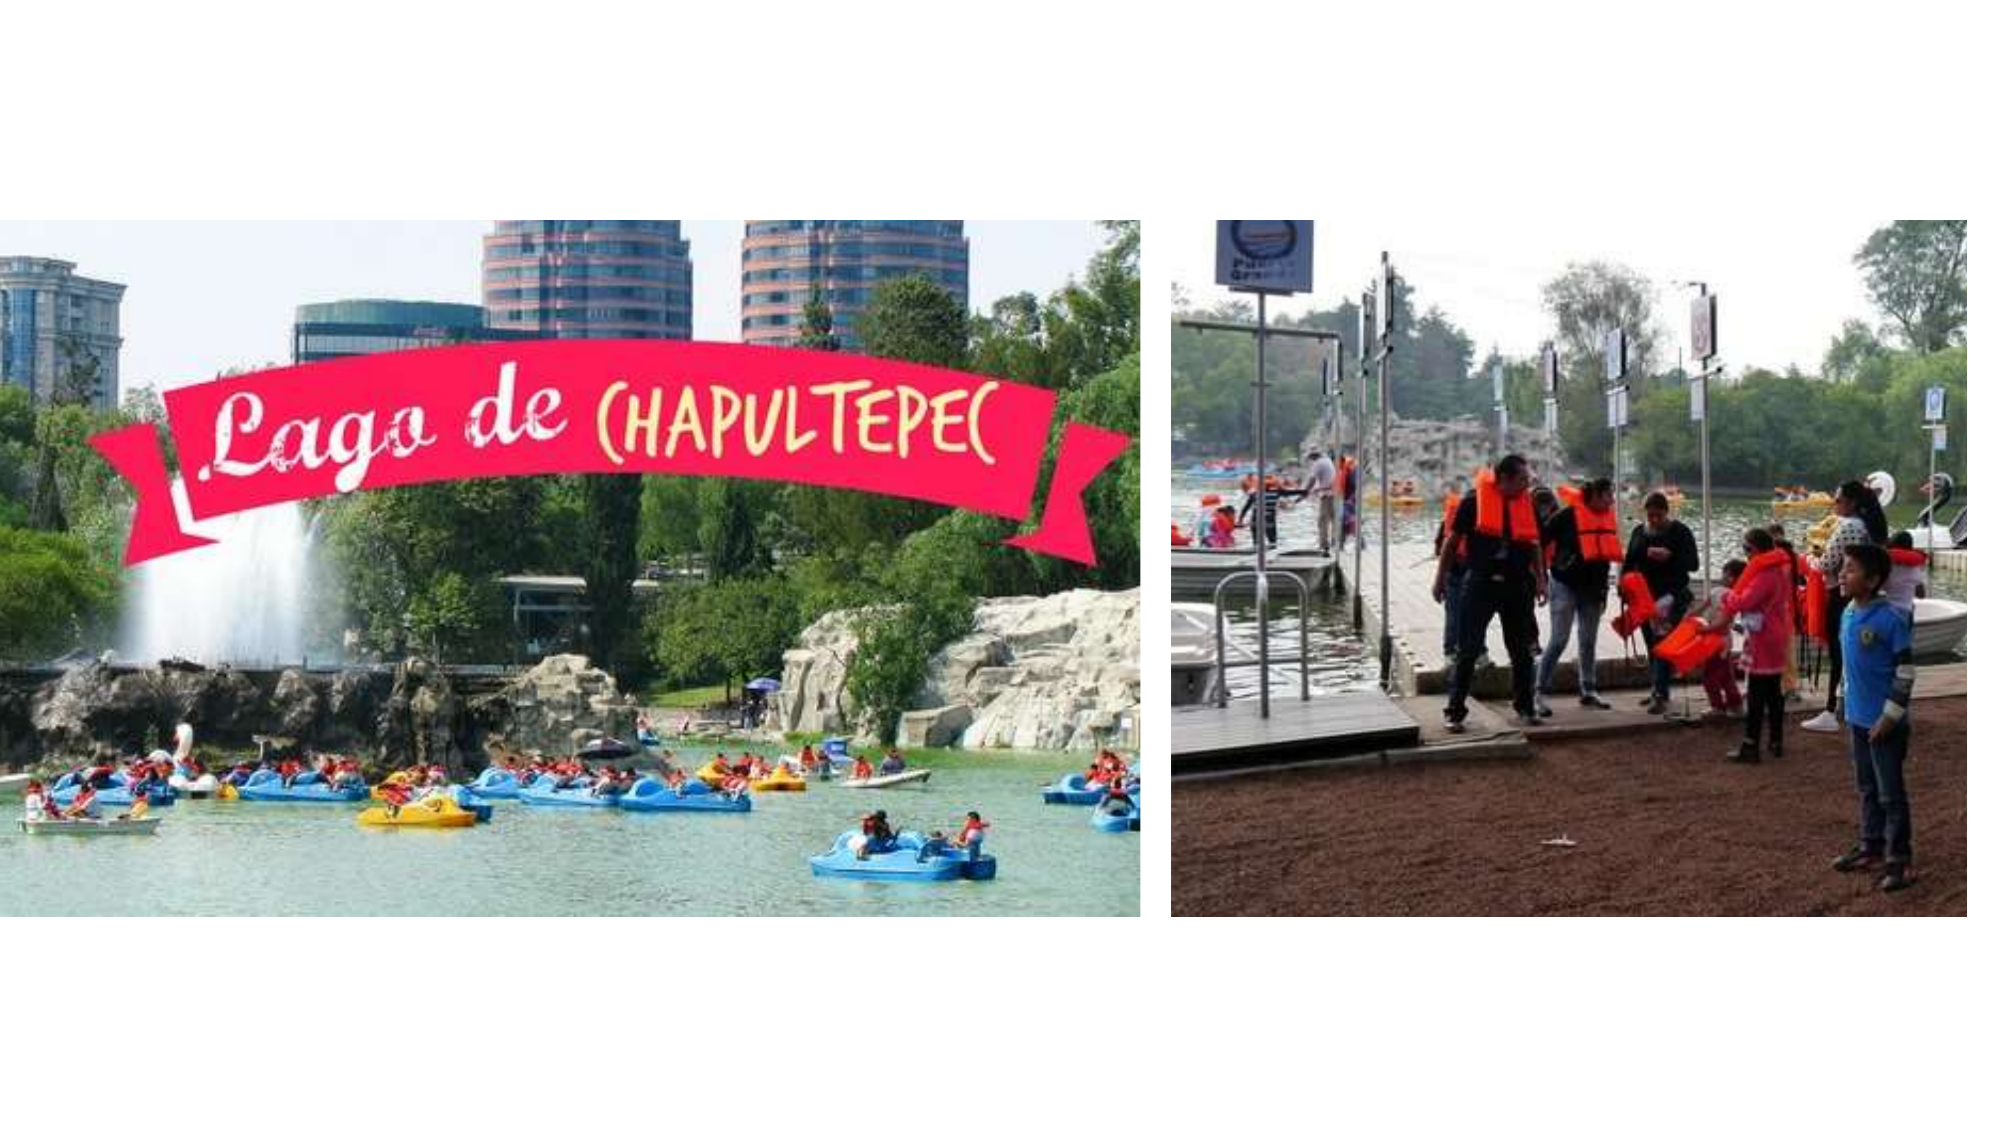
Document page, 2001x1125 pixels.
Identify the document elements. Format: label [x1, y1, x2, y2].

picture [0, 220, 1141, 917]
picture [1171, 220, 1967, 917]
